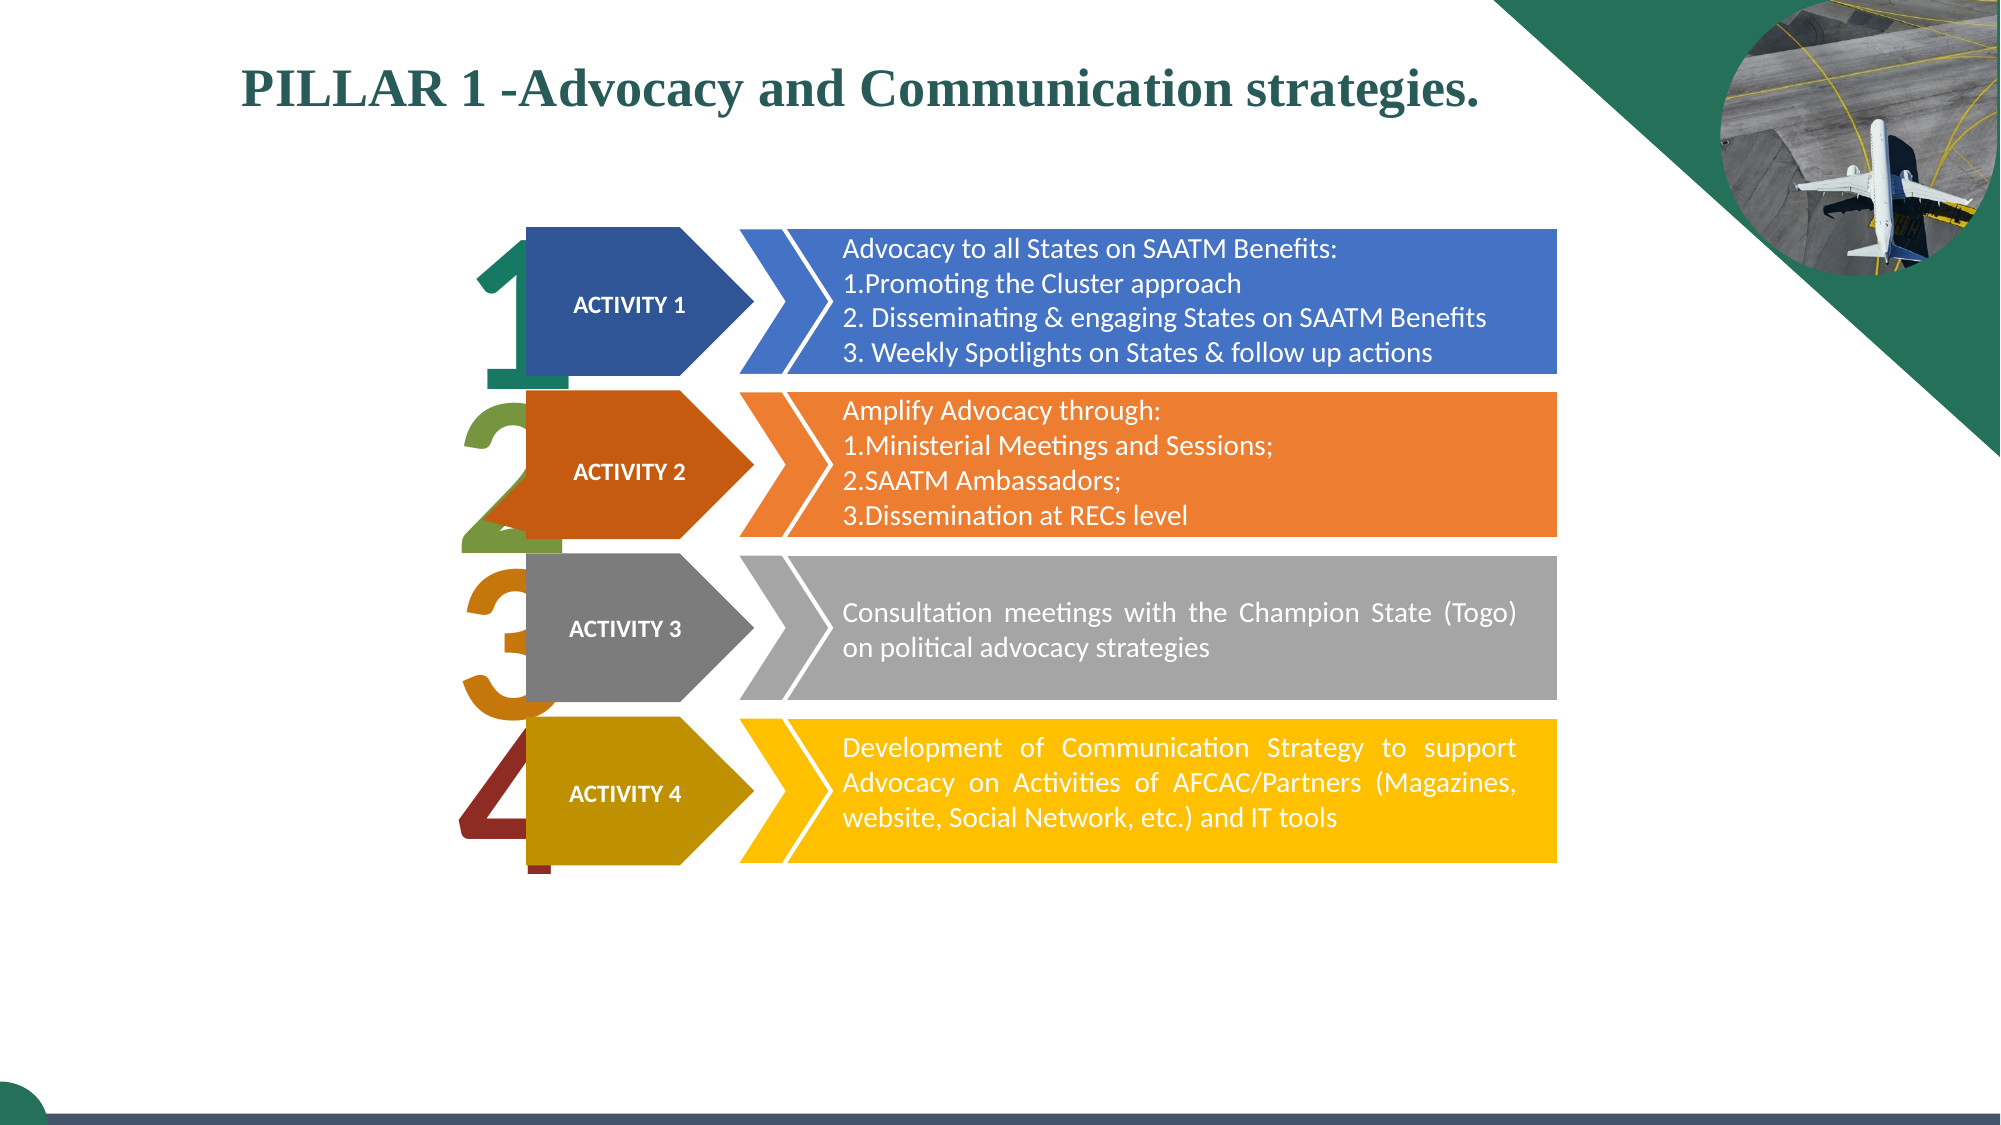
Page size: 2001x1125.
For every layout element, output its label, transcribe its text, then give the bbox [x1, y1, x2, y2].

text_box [445, 147, 1559, 310]
text_box PILLAR 1 -Advocacy and Communication strategies. [210, 35, 1527, 142]
text_box [1798, 0, 2000, 459]
text_box [0, 1080, 49, 1125]
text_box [438, 477, 1559, 779]
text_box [438, 310, 1559, 477]
picture [1720, 0, 1998, 277]
text_box [1491, 0, 1720, 206]
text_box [441, 640, 1559, 929]
